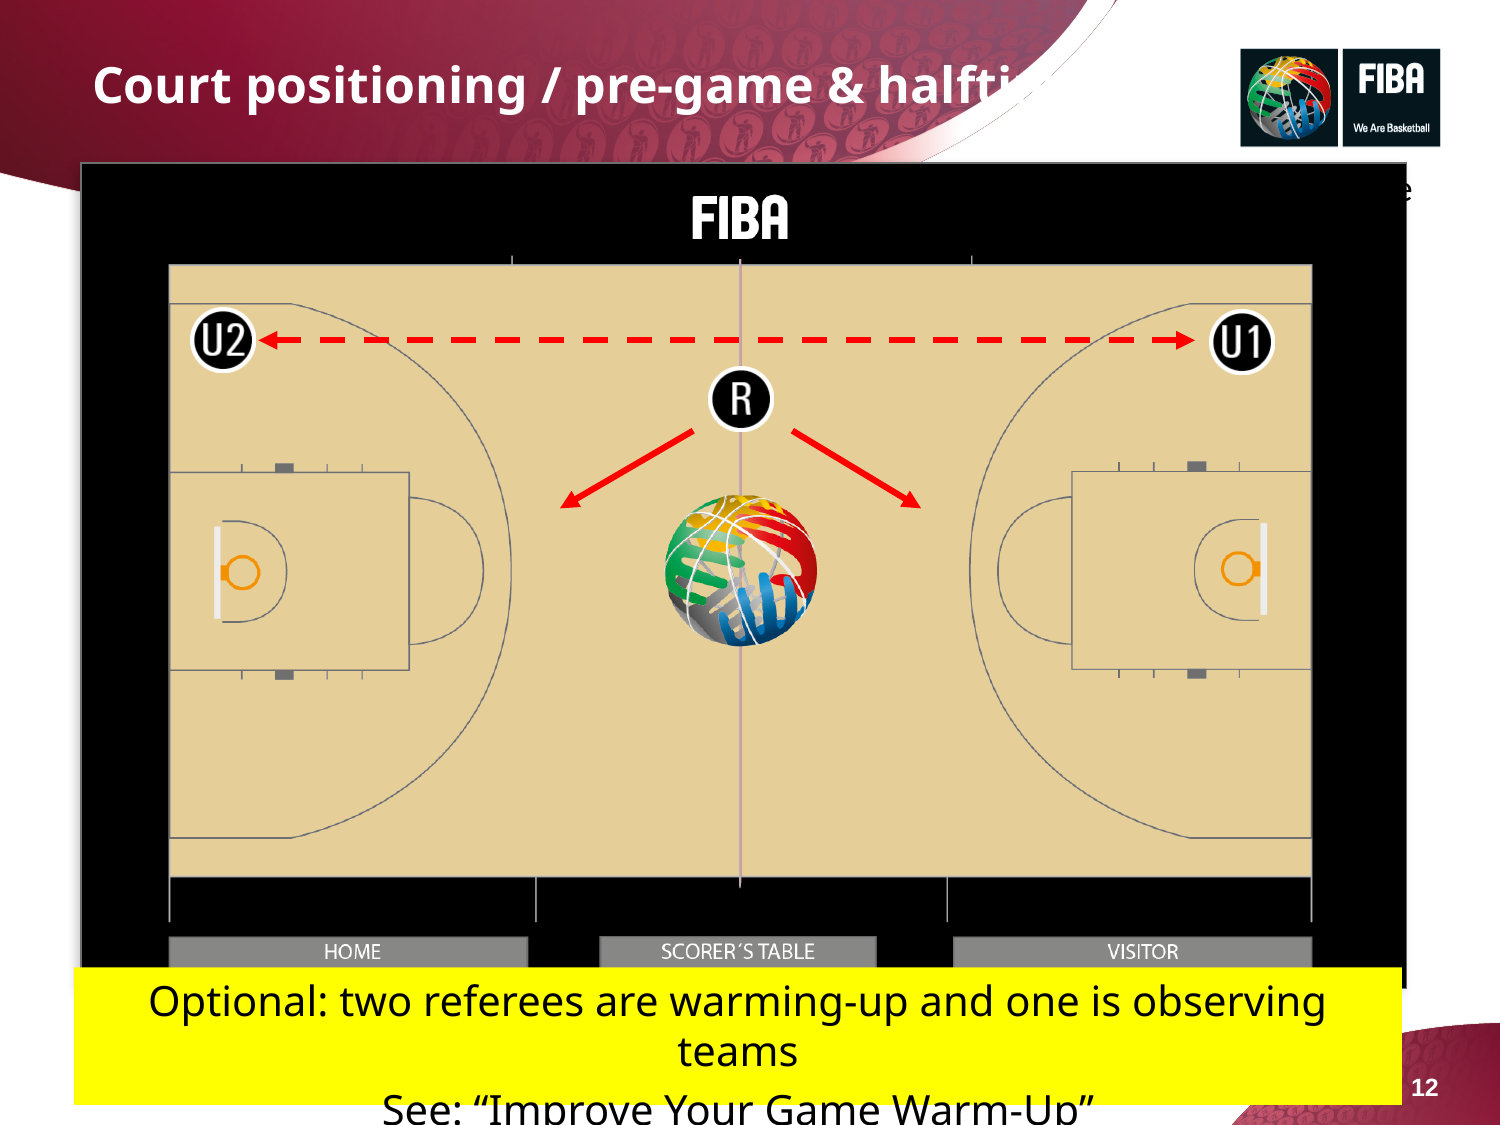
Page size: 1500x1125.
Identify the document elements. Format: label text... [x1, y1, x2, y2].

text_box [559, 430, 694, 509]
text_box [792, 430, 922, 509]
picture [0, 0, 1500, 1125]
text_box Court positioning / pre-game & halftime [77, 46, 1442, 165]
list Optional: two referees are warming-up and one is observing teams See: “Improve Your Game Warm-Up” [73, 967, 1402, 1105]
text_box HSB / page 189 [1225, 156, 1435, 262]
